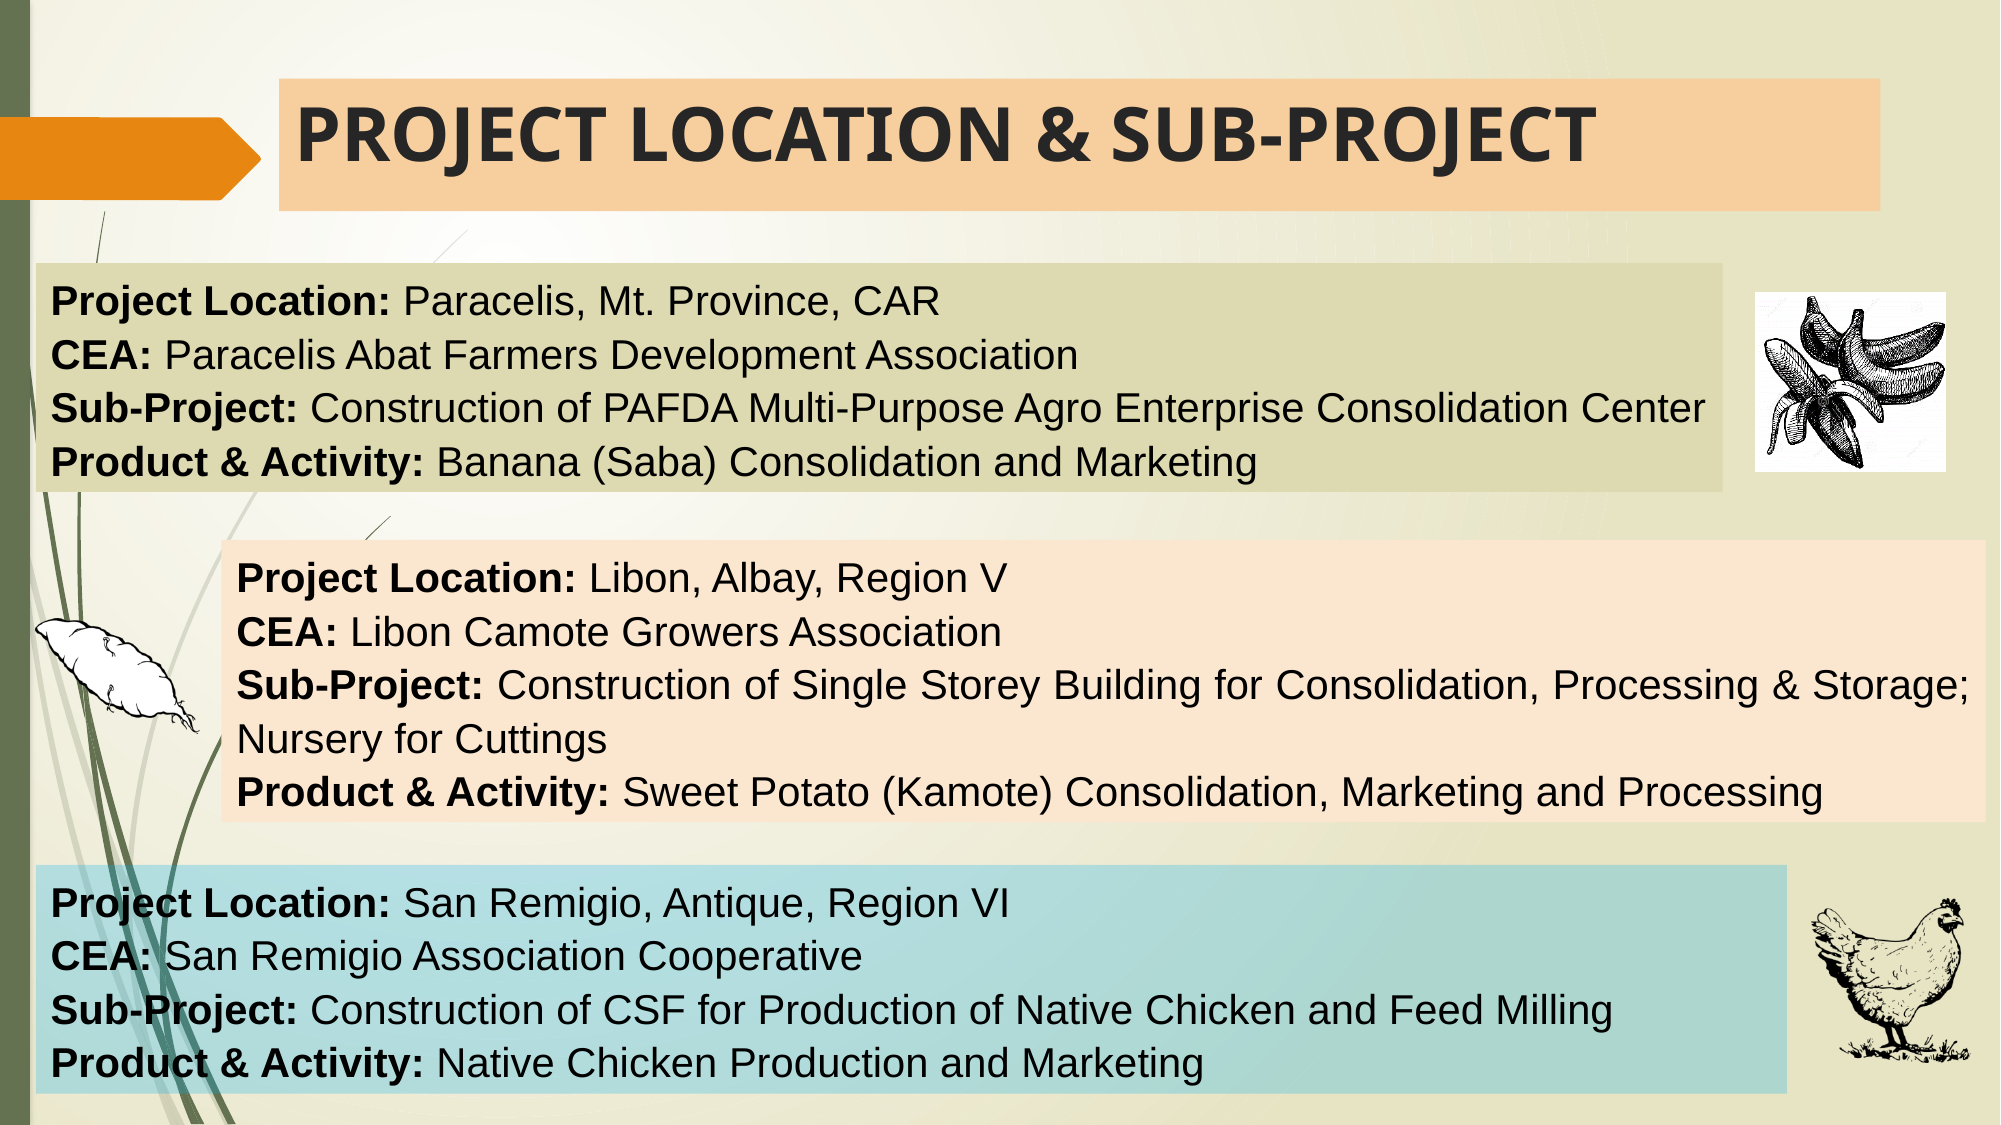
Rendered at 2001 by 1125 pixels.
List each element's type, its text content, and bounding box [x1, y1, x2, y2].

picture [1811, 897, 1971, 1063]
title PROJECT LOCATION & SUB-PROJECT [279, 78, 1881, 212]
text_box Project Location: San Remigio, Antique, Region VI CEA: San Remigio Association Cooperative Sub-Project: Construction of CSF for Production of Native Chicken and Feed Milling Product & Activity: Native Chicken Production and Marketing [35, 864, 1787, 1094]
text_box Project Location: Paracelis, Mt. Province, CAR CEA: Paracelis Abat Farmers Development Association Sub-Project: Construction of PAFDA Multi-Purpose Agro Enterprise Consolidation Center Product & Activity: Banana (Saba) Consolidation and Marketing [35, 263, 1723, 492]
picture [35, 618, 200, 734]
text_box Project Location: Libon, Albay, Region V CEA: Libon Camote Growers Association Sub-Project: Construction of Single Storey Building for Consolidation, Processing & Storage; Nursery for Cuttings Product & Activity: Sweet Potato (Kamote) Consolidation, Marketing and Processing [221, 539, 1986, 823]
picture [1754, 292, 1947, 473]
